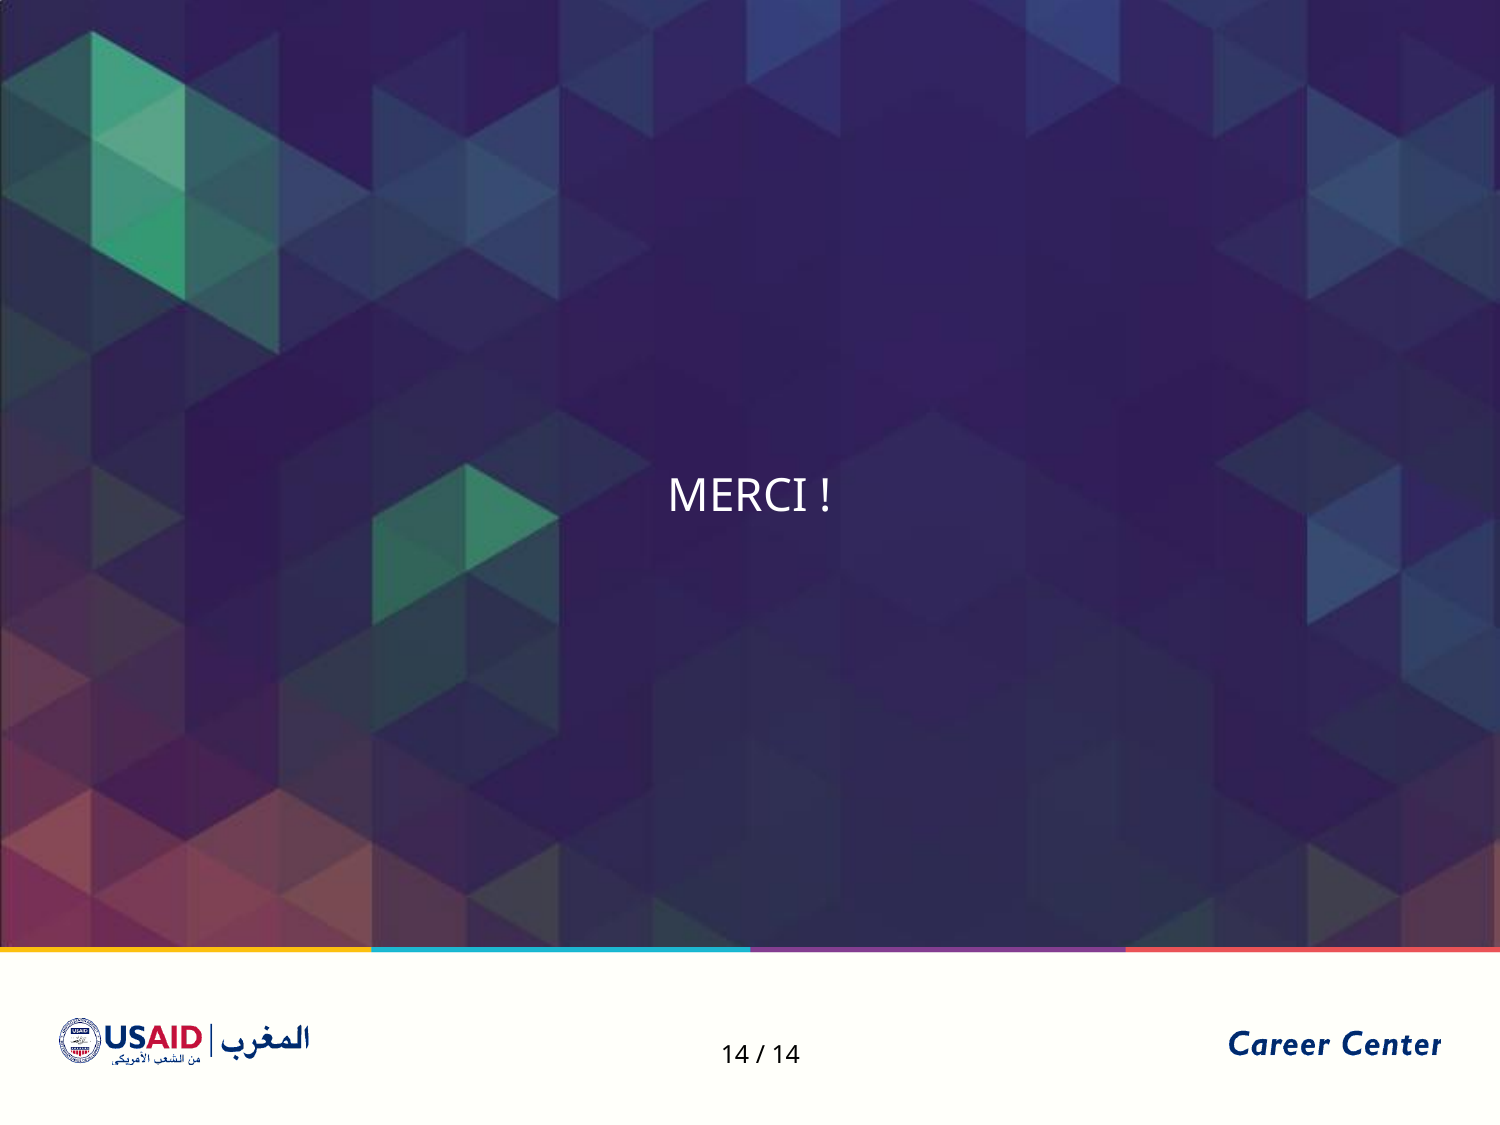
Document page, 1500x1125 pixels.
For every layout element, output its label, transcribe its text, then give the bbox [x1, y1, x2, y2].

text_box MERCI ! [147, 457, 1353, 565]
text_box 14 / 14 [656, 1031, 865, 1080]
picture [0, 0, 1500, 1125]
